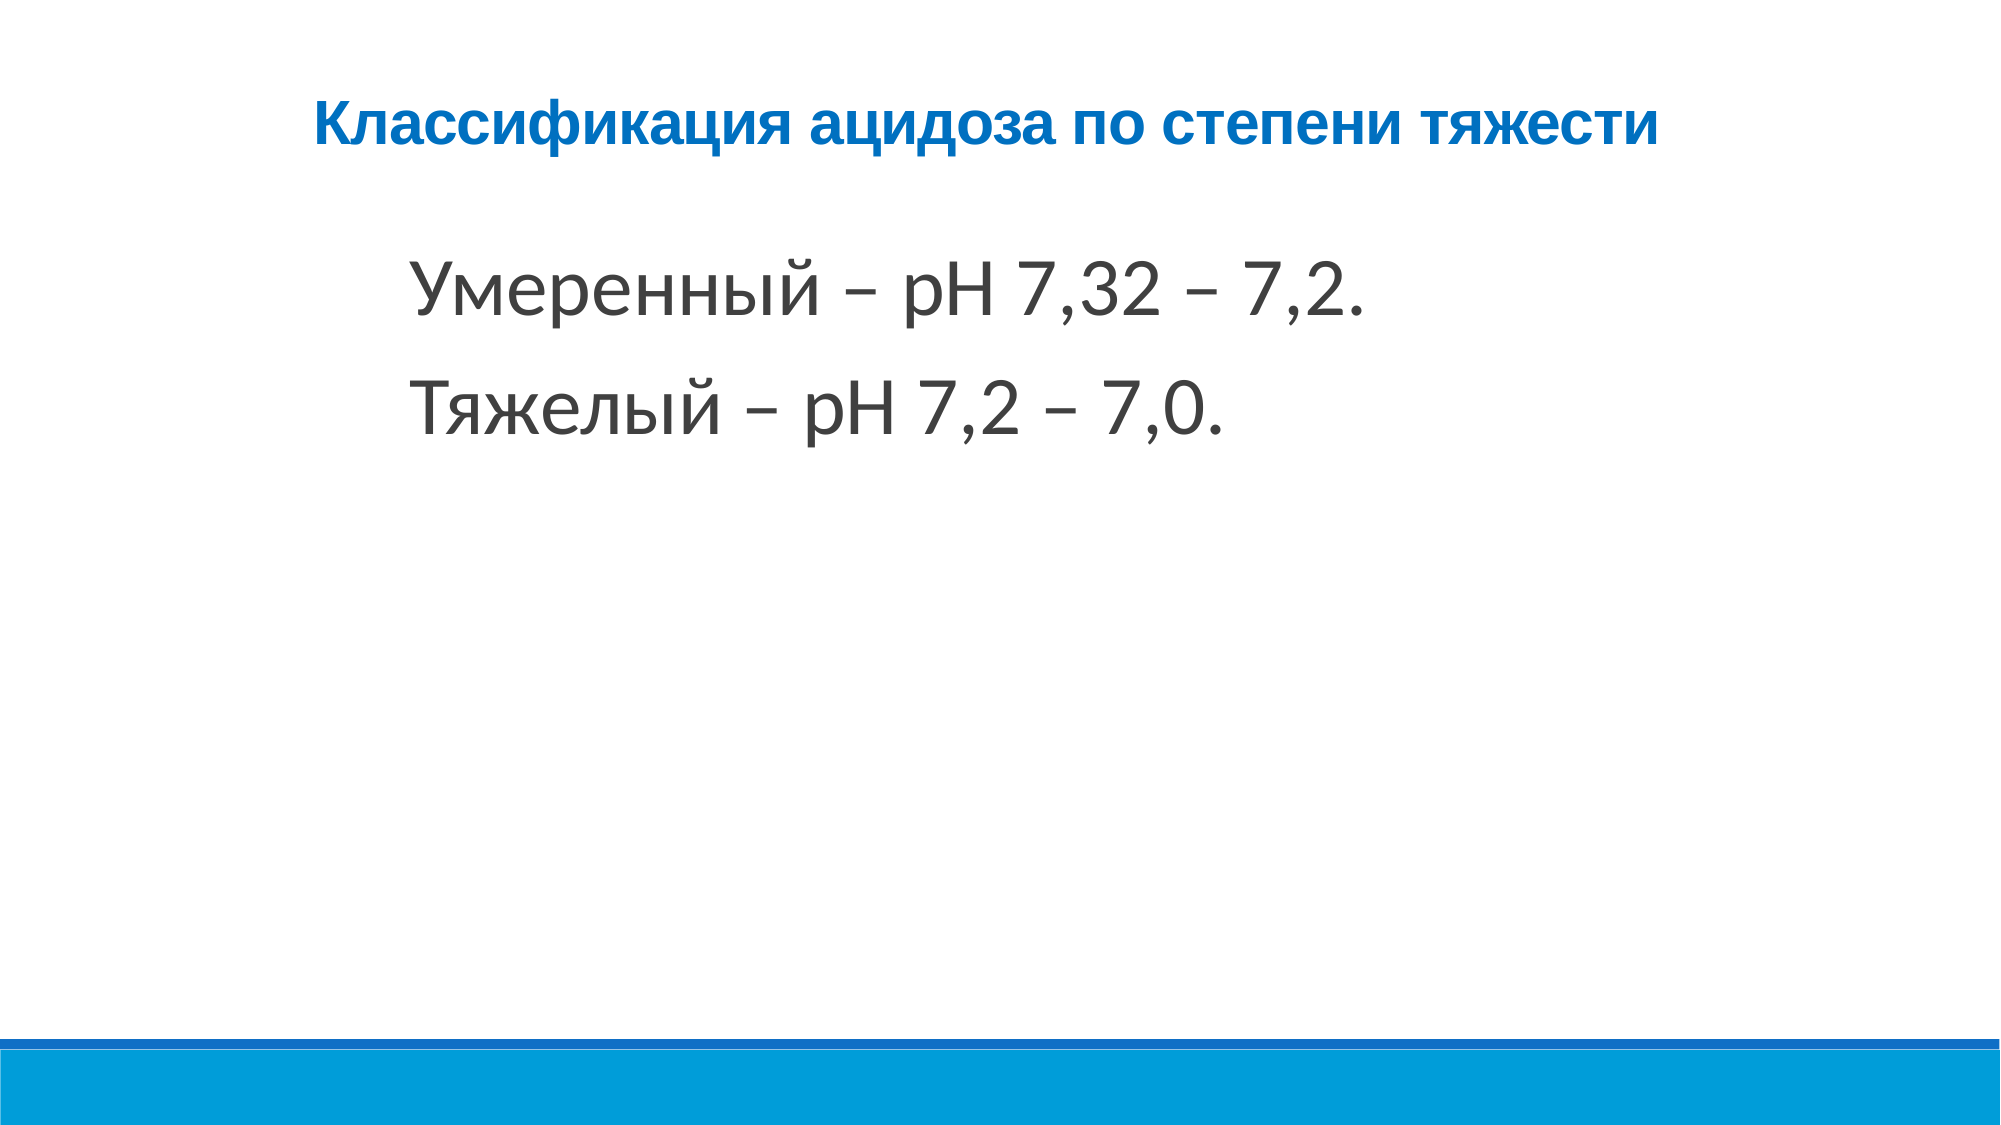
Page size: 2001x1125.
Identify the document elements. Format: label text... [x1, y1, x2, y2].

list Умеренный – рН 7,32 – 7,2. Тяжелый – рН 7,2 – 7,0. [390, 235, 1621, 514]
title Классификация ацидоза по степени тяжести [162, 0, 1813, 166]
